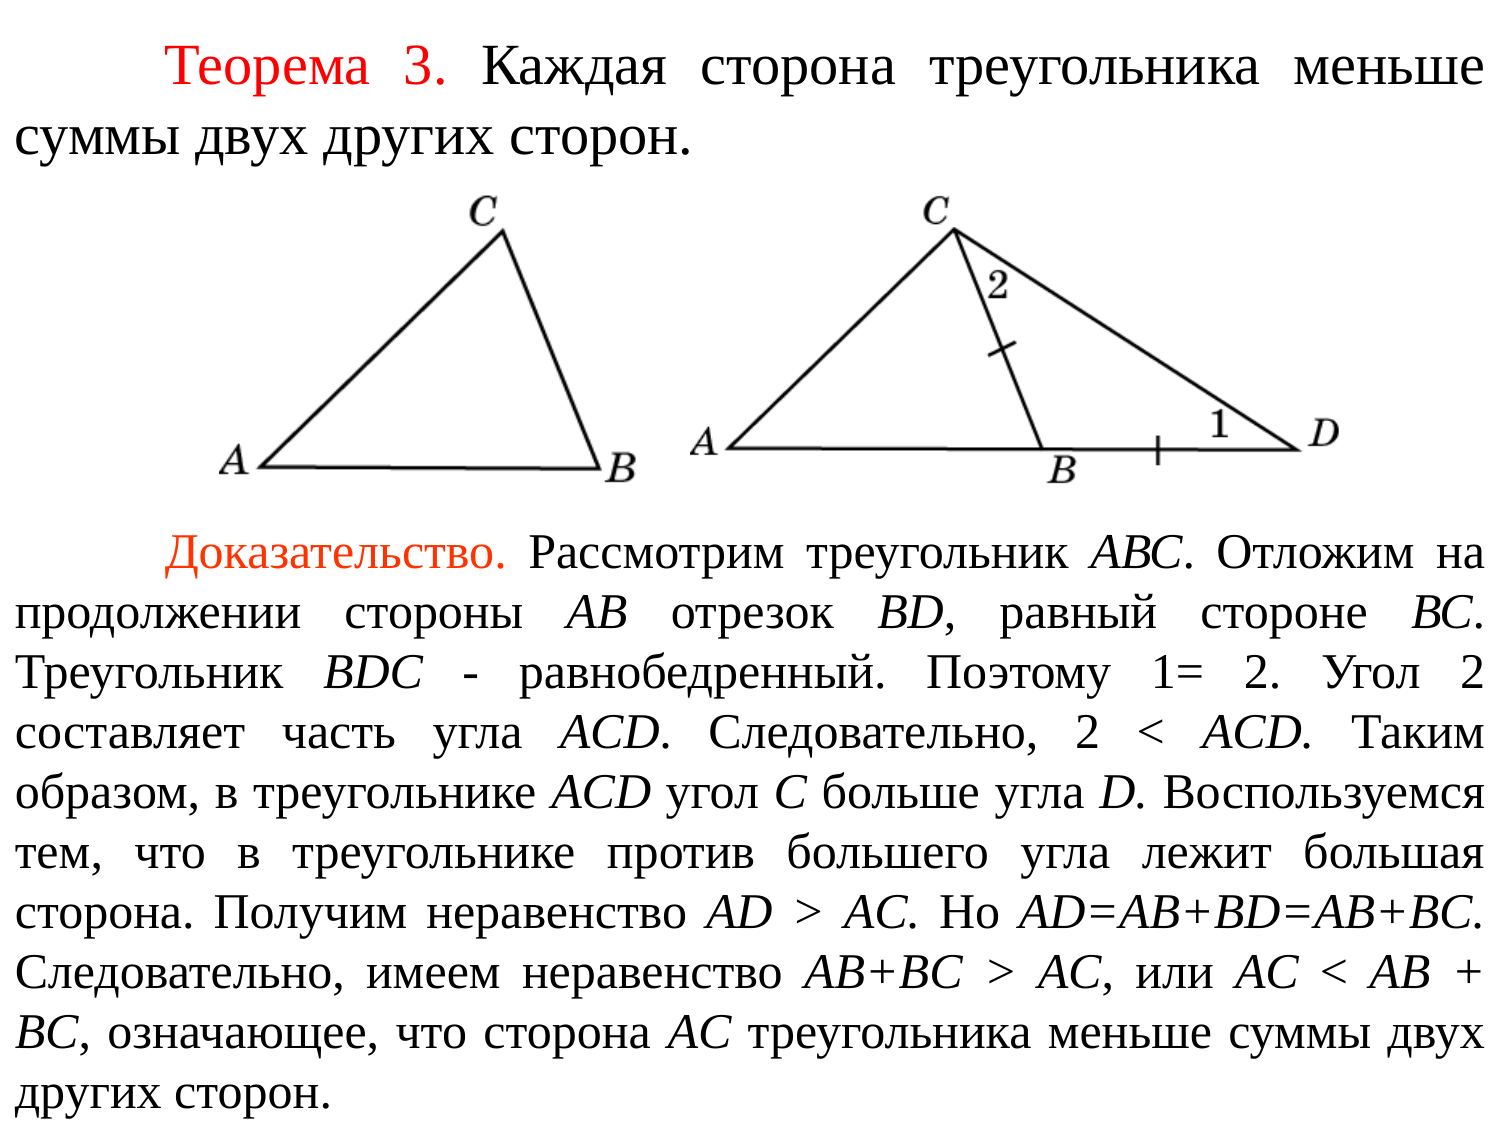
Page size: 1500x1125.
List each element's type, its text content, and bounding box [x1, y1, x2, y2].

picture [690, 189, 1342, 495]
picture [219, 188, 640, 495]
text_box Теорема 3. Каждая сторона треугольника меньше суммы двух других сторон. [0, 19, 1500, 174]
